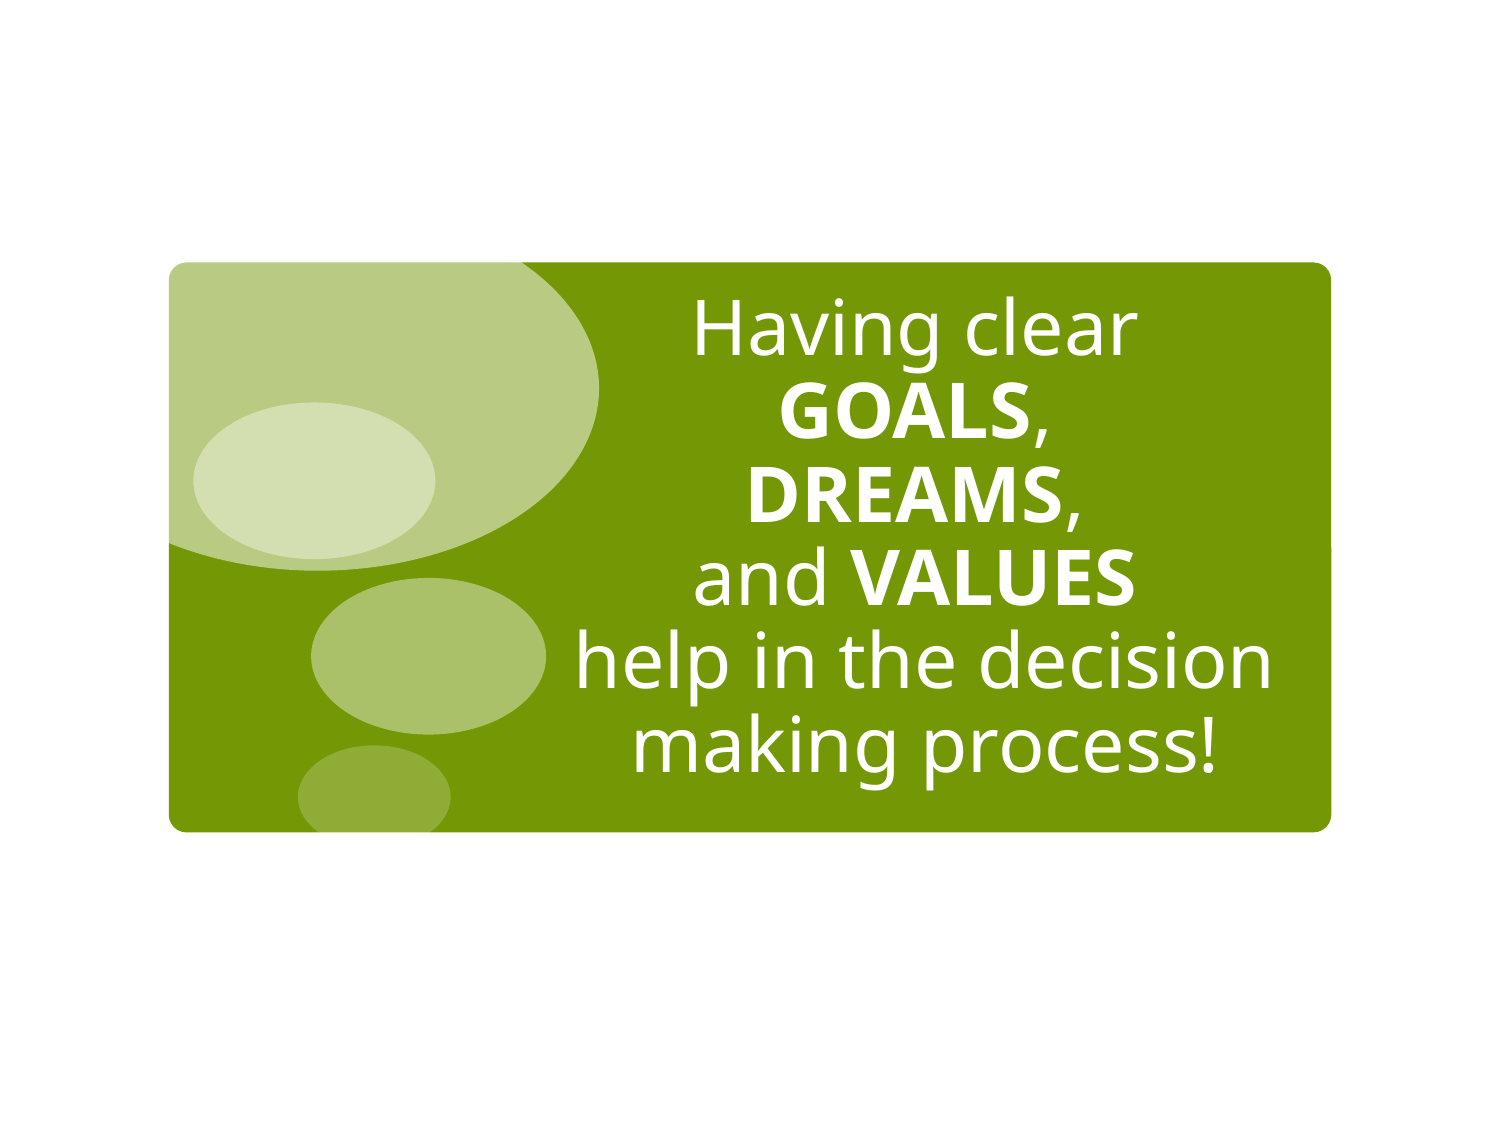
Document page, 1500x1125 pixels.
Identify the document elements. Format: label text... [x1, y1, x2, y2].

title Having clear GOALS, DREAMS, and VALUES help in the decision making process! [549, 237, 1300, 788]
